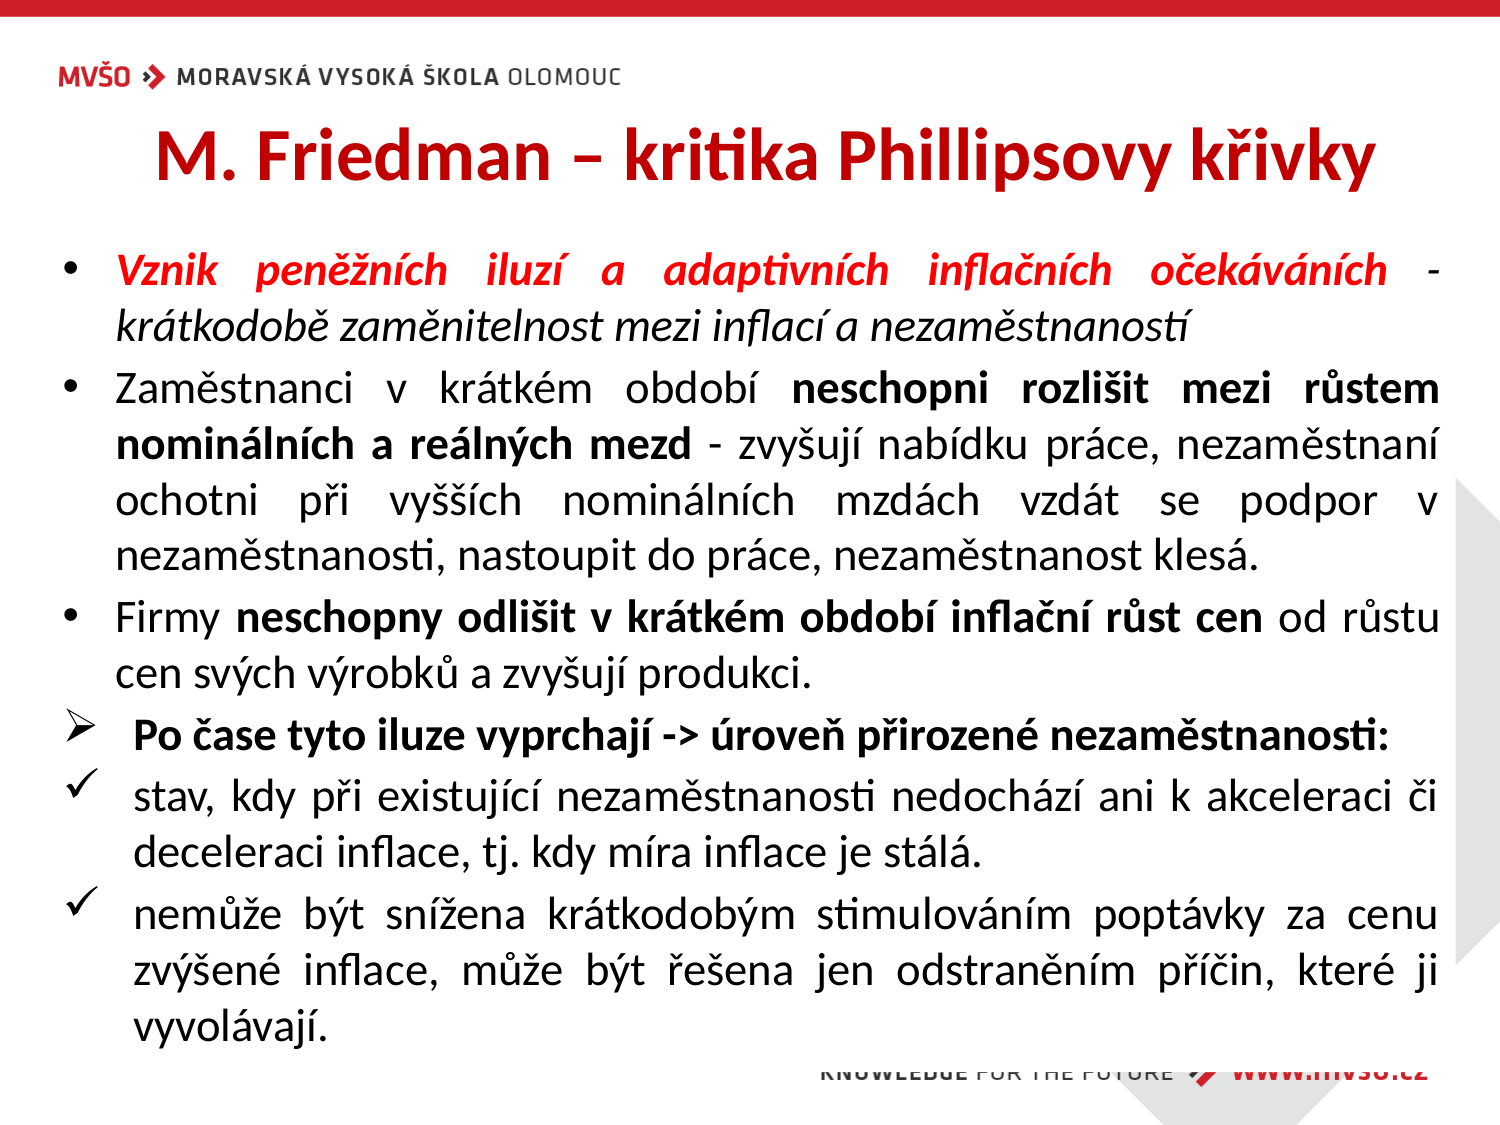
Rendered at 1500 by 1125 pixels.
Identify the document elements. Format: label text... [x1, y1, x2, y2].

list Vznik peněžních iluzí a adaptivních inflačních očekáváních - krátkodobě zaměnitelnost mezi inflací a nezaměstnaností Zaměstnanci v krátkém období neschopni rozlišit mezi růstem nominálních a reálných mezd - zvyšují nabídku práce, nezaměstnaní ochotni při vyšších nominálních mzdách vzdát se podpor v nezaměstnanosti, nastoupit do práce, nezaměstnanost klesá. Firmy neschopny odlišit v krátkém období inflační růst cen od růstu cen svých výrobků a zvyšují produkci. Po čase tyto iluze vyprchají -> úroveň přirozené nezaměstnanosti: stav, kdy při existující nezaměstnanosti nedochází ani k akceleraci či deceleraci inflace, tj. kdy míra inflace je stálá. nemůže být snížena krátkodobým stimulováním poptávky za cenu zvýšené inflace, může být řešena jen odstraněním příčin, které ji vyvolávají. [47, 231, 1456, 1073]
title M. Friedman – kritika Phillipsovy křivky [129, 69, 1405, 231]
picture [0, 0, 1500, 1125]
